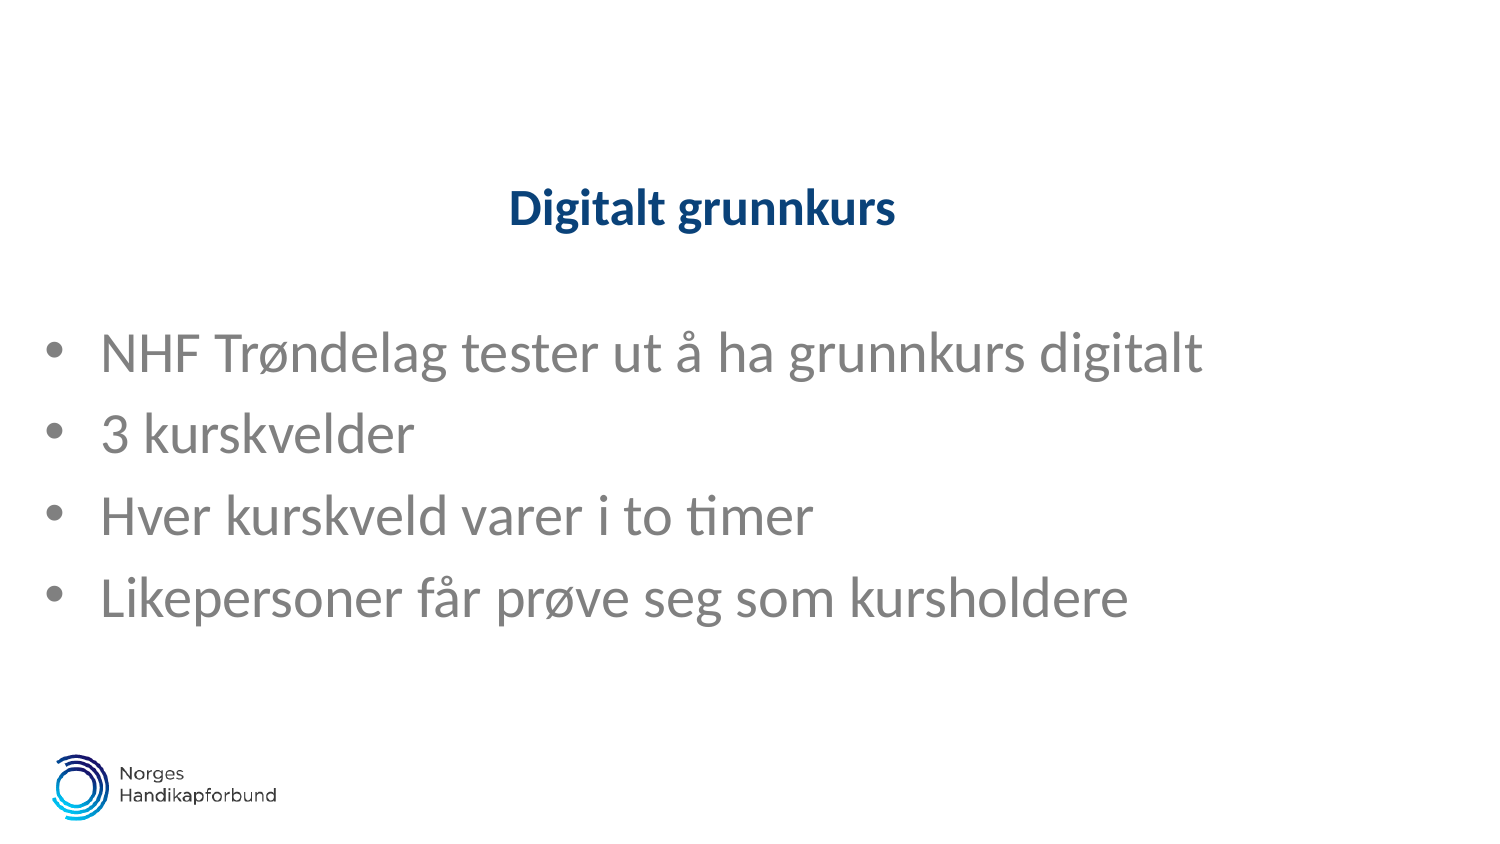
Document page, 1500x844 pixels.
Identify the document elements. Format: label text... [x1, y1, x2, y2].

picture [45, 745, 281, 828]
list NHF Trøndelag tester ut å ha grunnkurs digitalt 3 kurskvelder Hver kurskveld varer i to timer Likepersoner får prøve seg som kursholdere [29, 306, 1380, 706]
title Digitalt grunnkurs [29, 164, 1377, 244]
